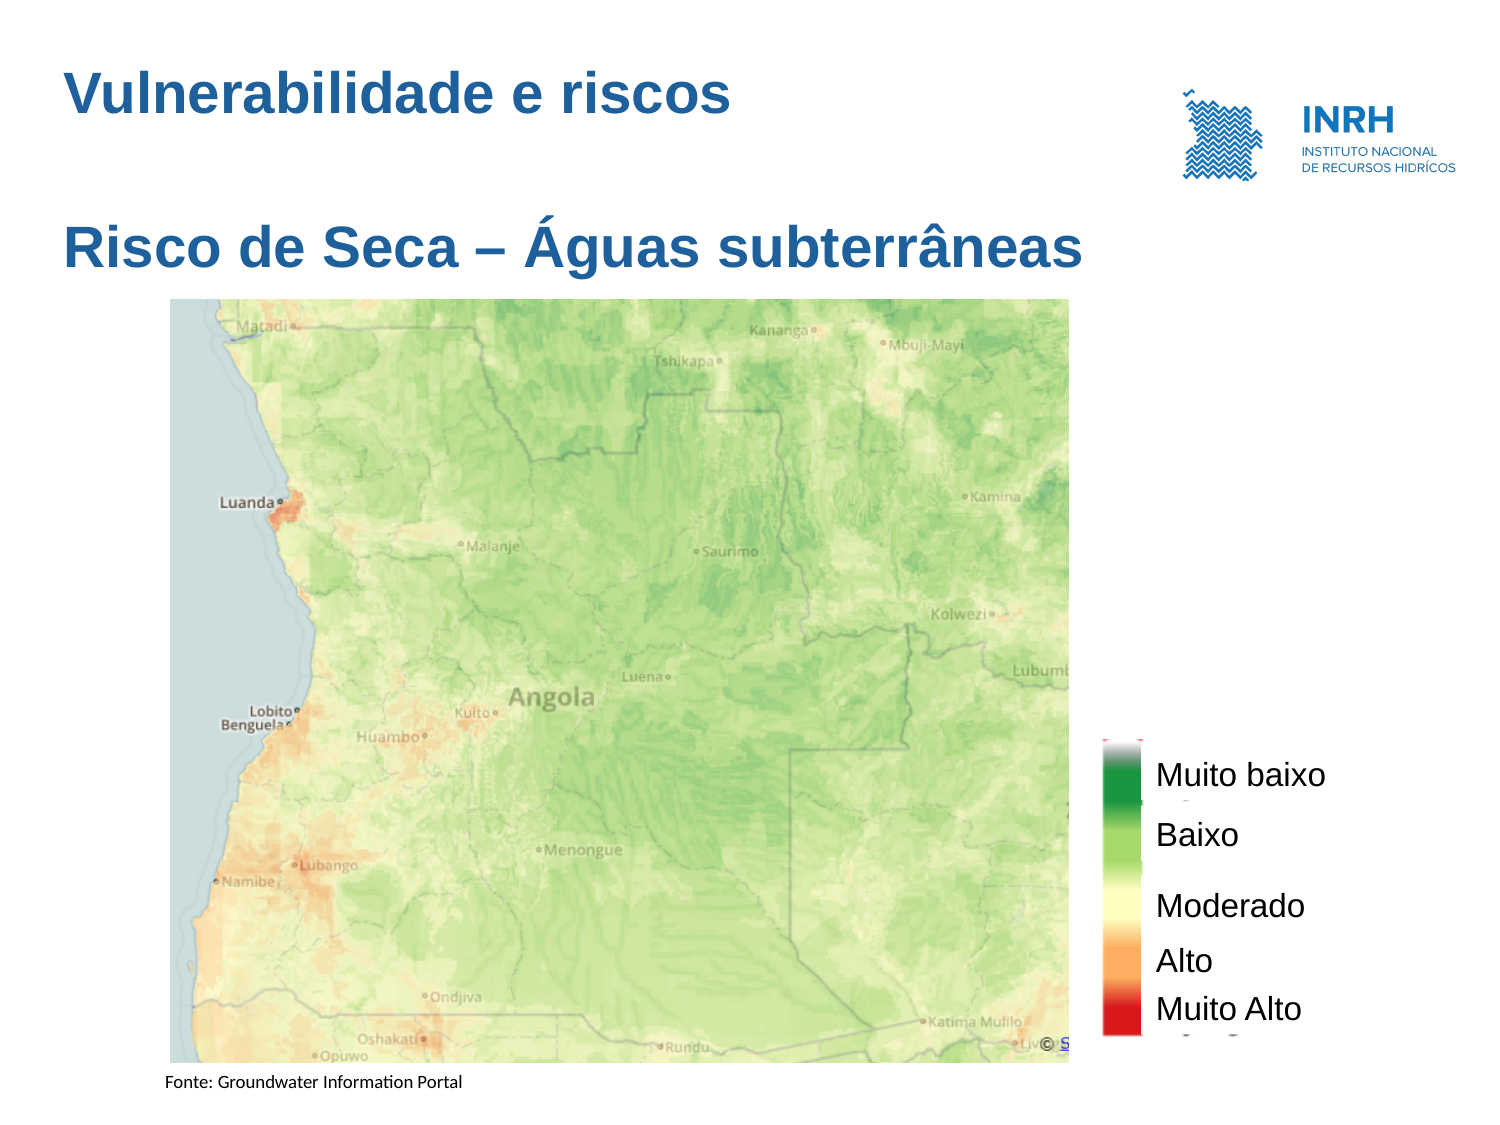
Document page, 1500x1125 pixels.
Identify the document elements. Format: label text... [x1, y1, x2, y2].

picture [170, 299, 1069, 1063]
text_box [76, 137, 1463, 202]
picture [1254, 85, 1461, 137]
text_box Vulnerabilidade e riscos [48, 25, 1254, 155]
text_box Risco de Seca – Águas subterrâneas [48, 202, 1490, 287]
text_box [1092, 739, 1349, 1044]
text_box Fonte: Groundwater Information Portal [150, 1062, 823, 1100]
